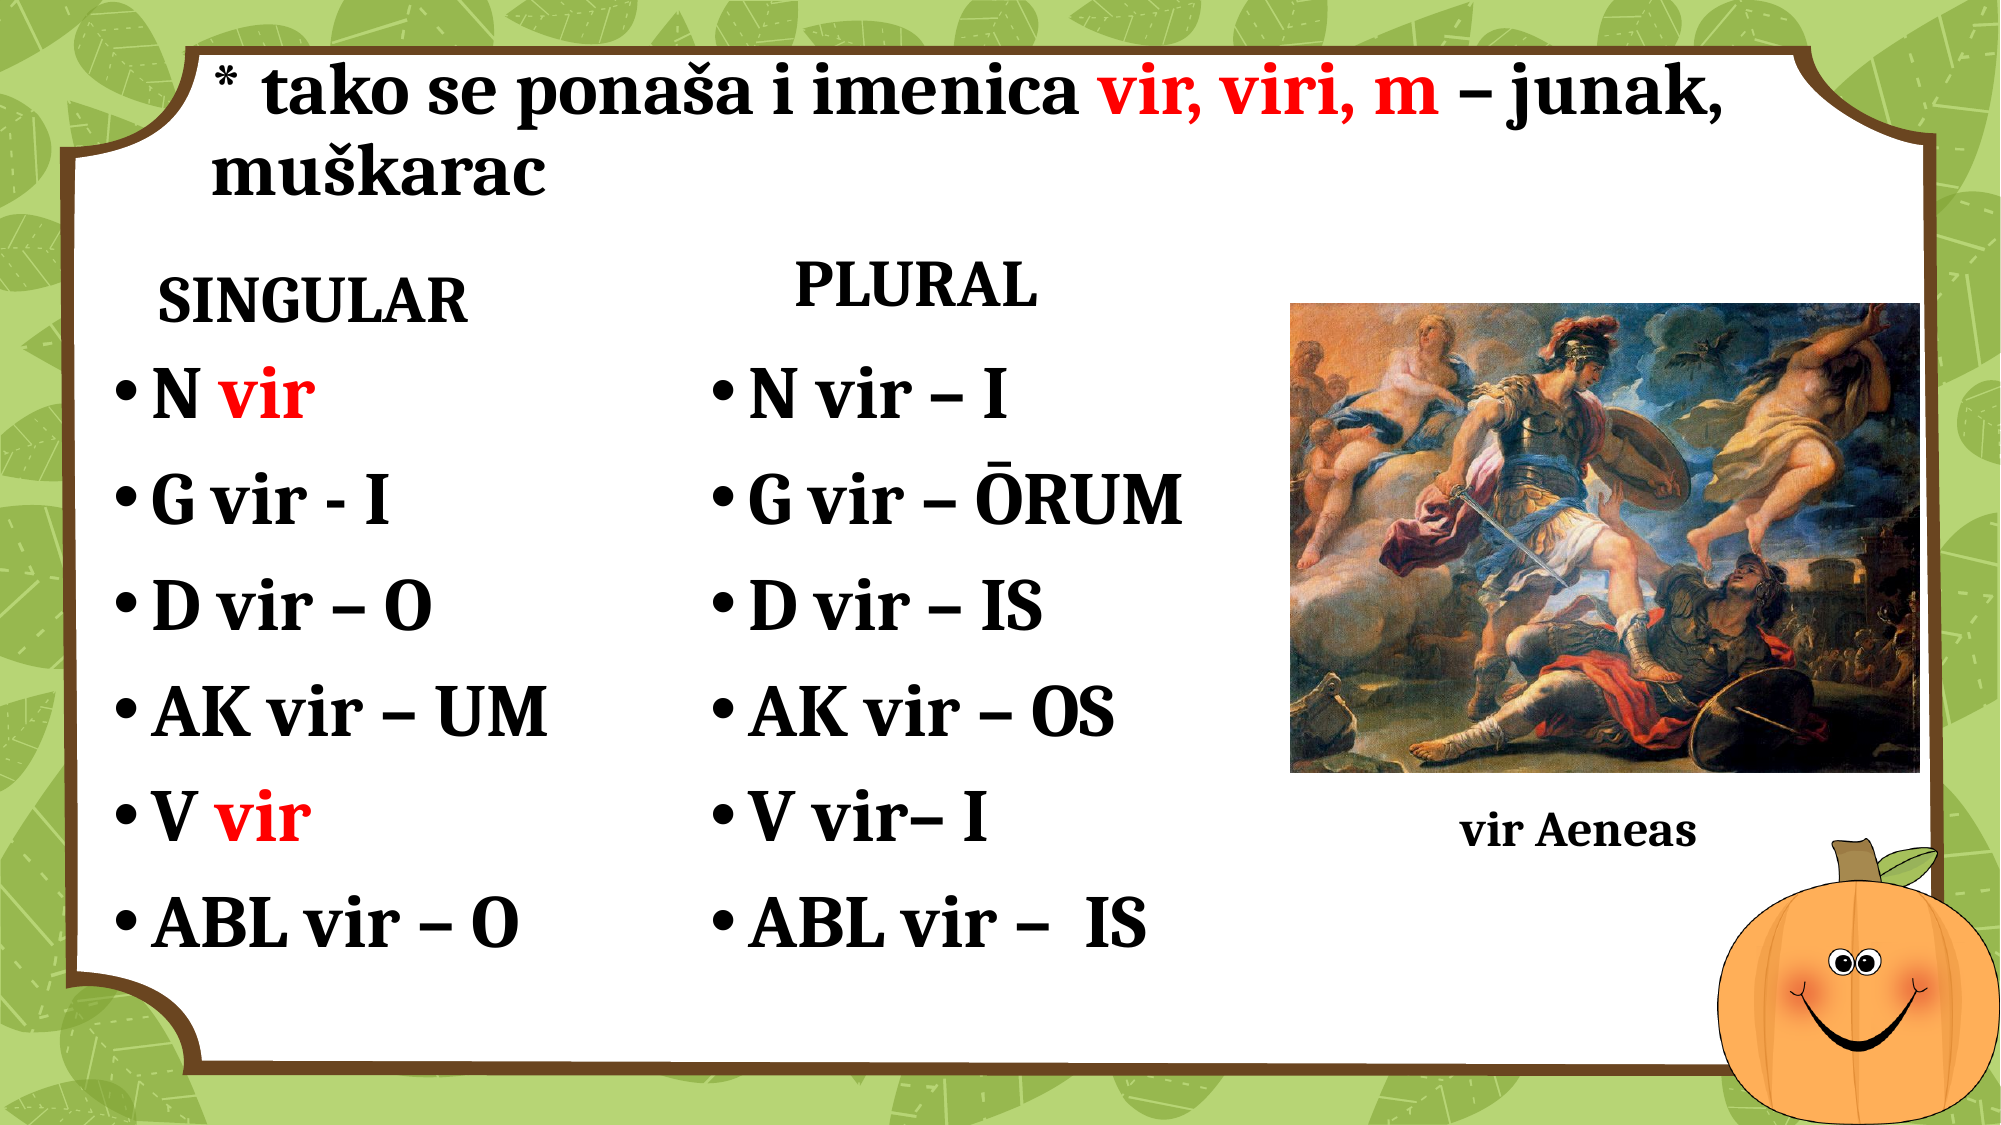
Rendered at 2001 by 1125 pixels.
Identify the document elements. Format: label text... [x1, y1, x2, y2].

list SINGULAR [101, 232, 543, 345]
list N vir – I G vir – ŌRUM D vir – IS AK vir – OS V vir– I ABL vir – IS [695, 345, 1221, 984]
picture [1290, 303, 1920, 773]
list PLURAL [752, 217, 1080, 345]
picture [1717, 838, 2000, 1125]
text_box vir Aeneas [1445, 789, 1826, 865]
list N vir G vir - I D vir – O AK vir – UM V vir ABL vir – O [98, 345, 659, 984]
title * tako se ponaša i imenica vir, viri, m – junak, muškarac [195, 55, 1775, 310]
